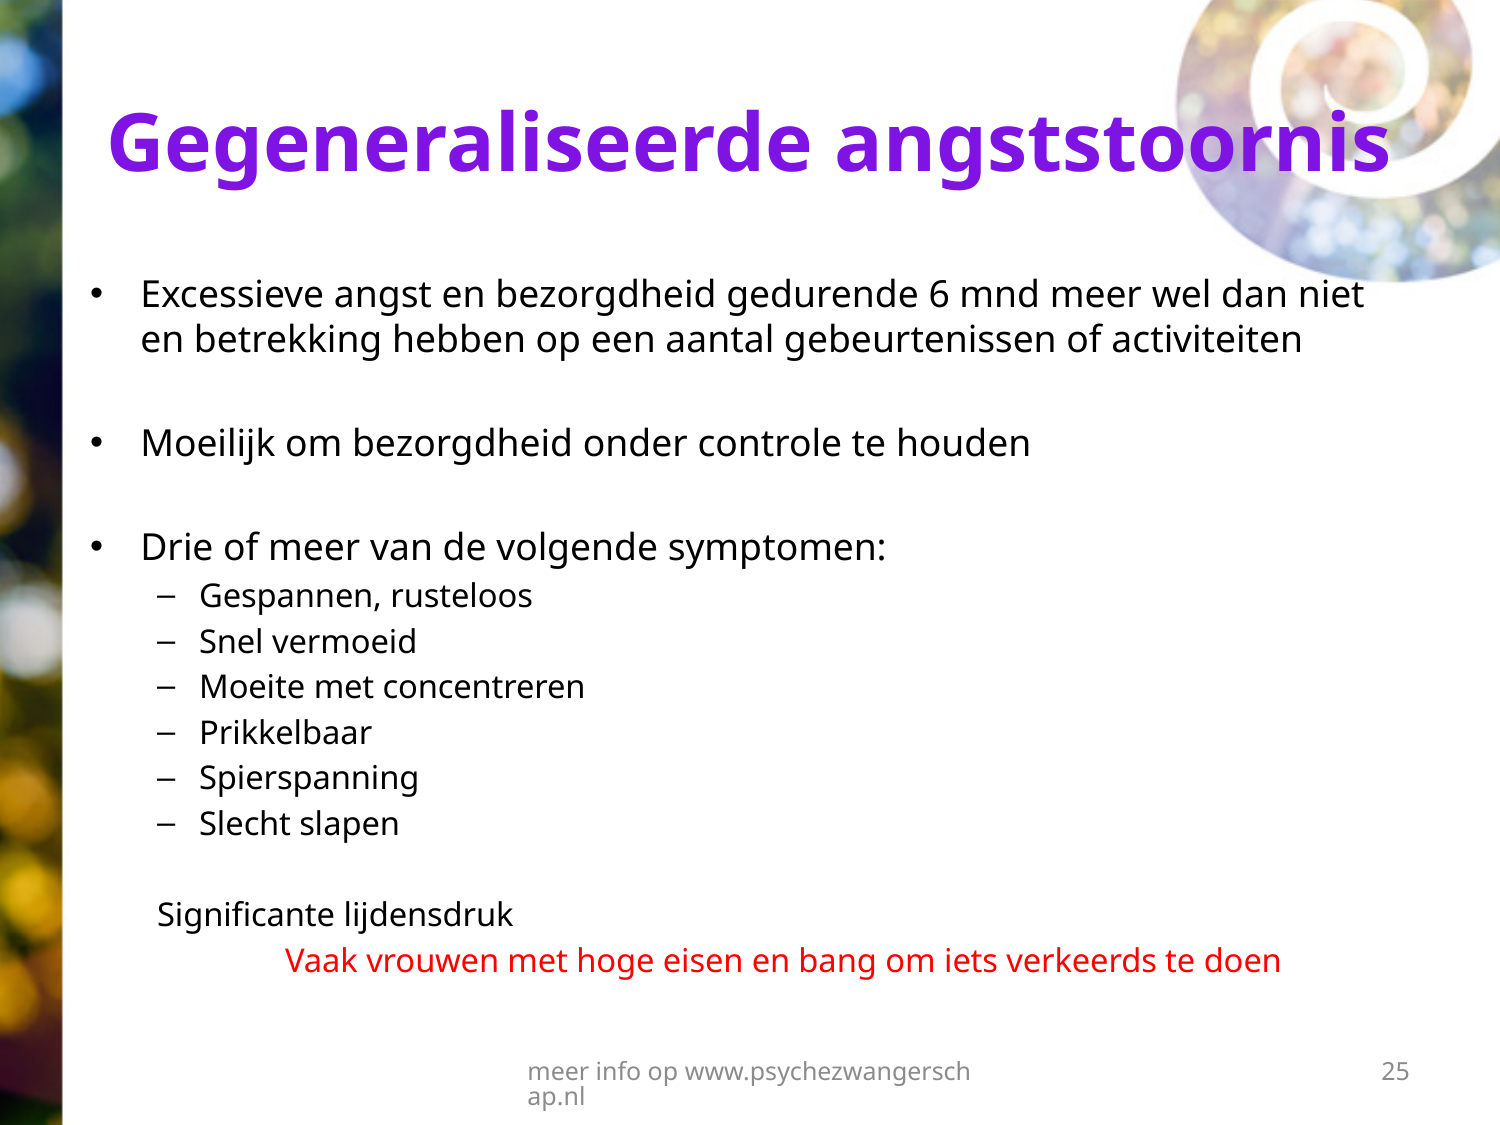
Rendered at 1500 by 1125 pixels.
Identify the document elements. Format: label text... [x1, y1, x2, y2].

title Gegeneraliseerde angststoornis [75, 45, 1425, 233]
picture [0, 0, 1500, 1125]
footer meer info op www.psychezwangerschap.nl [512, 1042, 988, 1103]
slide_number 25 [1074, 1042, 1425, 1103]
list Excessieve angst en bezorgdheid gedurende 6 mnd meer wel dan niet en betrekking hebben op een aantal gebeurtenissen of activiteiten Moeilijk om bezorgdheid onder controle te houden Drie of meer van de volgende symptomen: Gespannen, rusteloos Snel vermoeid Moeite met concentreren Prikkelbaar Spierspanning Slecht slapen Significante lijdensdruk Vaak vrouwen met hoge eisen en bang om iets verkeerds te doen [75, 262, 1425, 1005]
